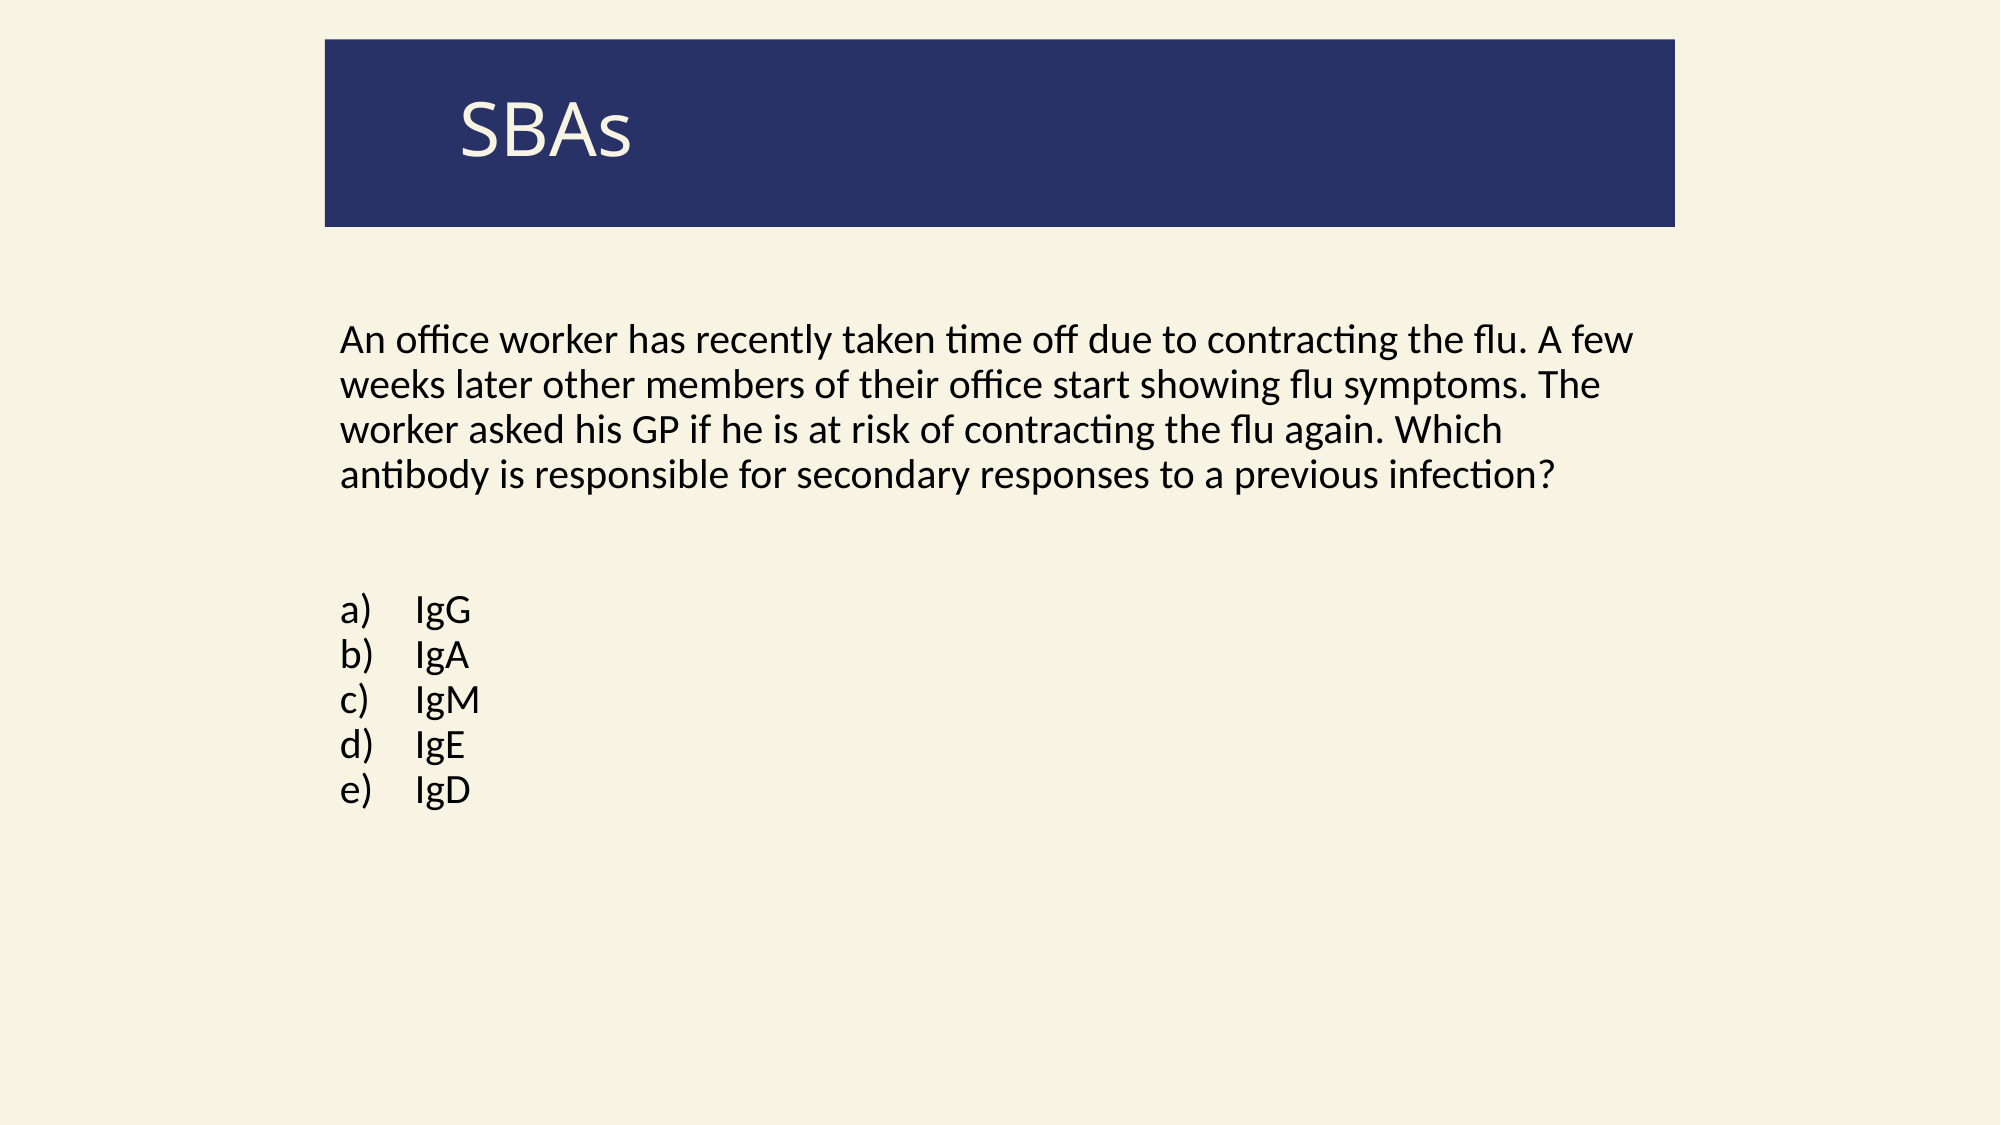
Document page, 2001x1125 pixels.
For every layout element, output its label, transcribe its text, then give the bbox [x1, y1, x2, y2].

text_box [324, 39, 1675, 227]
list An office worker has recently taken time off due to contracting the flu. A few weeks later other members of their office start showing flu symptoms. The worker asked his GP if he is at risk of contracting the flu again. Which antibody is responsible for secondary responses to a previous infection? IgG IgA IgM IgE IgD [324, 259, 1675, 1003]
text_box SBAs [444, 73, 1136, 179]
